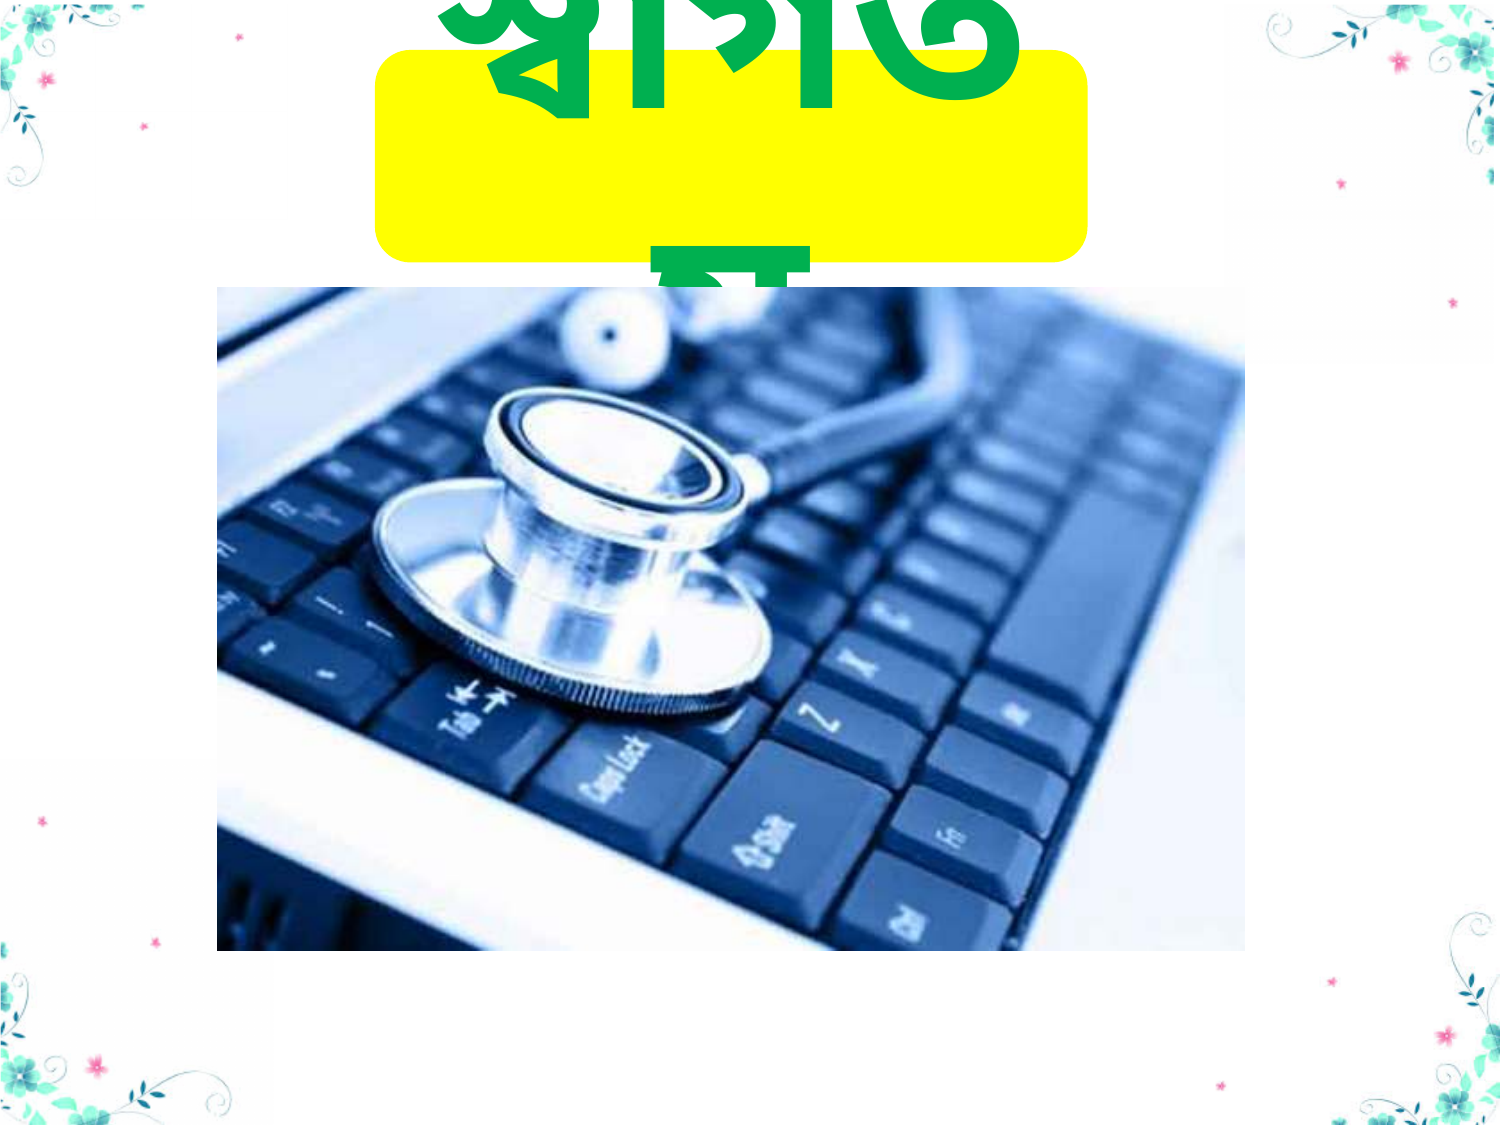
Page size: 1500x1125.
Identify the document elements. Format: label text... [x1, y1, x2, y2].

picture [1, 5, 1500, 1125]
text_box স্বাগতম [374, 49, 1089, 263]
picture [1, 5, 288, 219]
